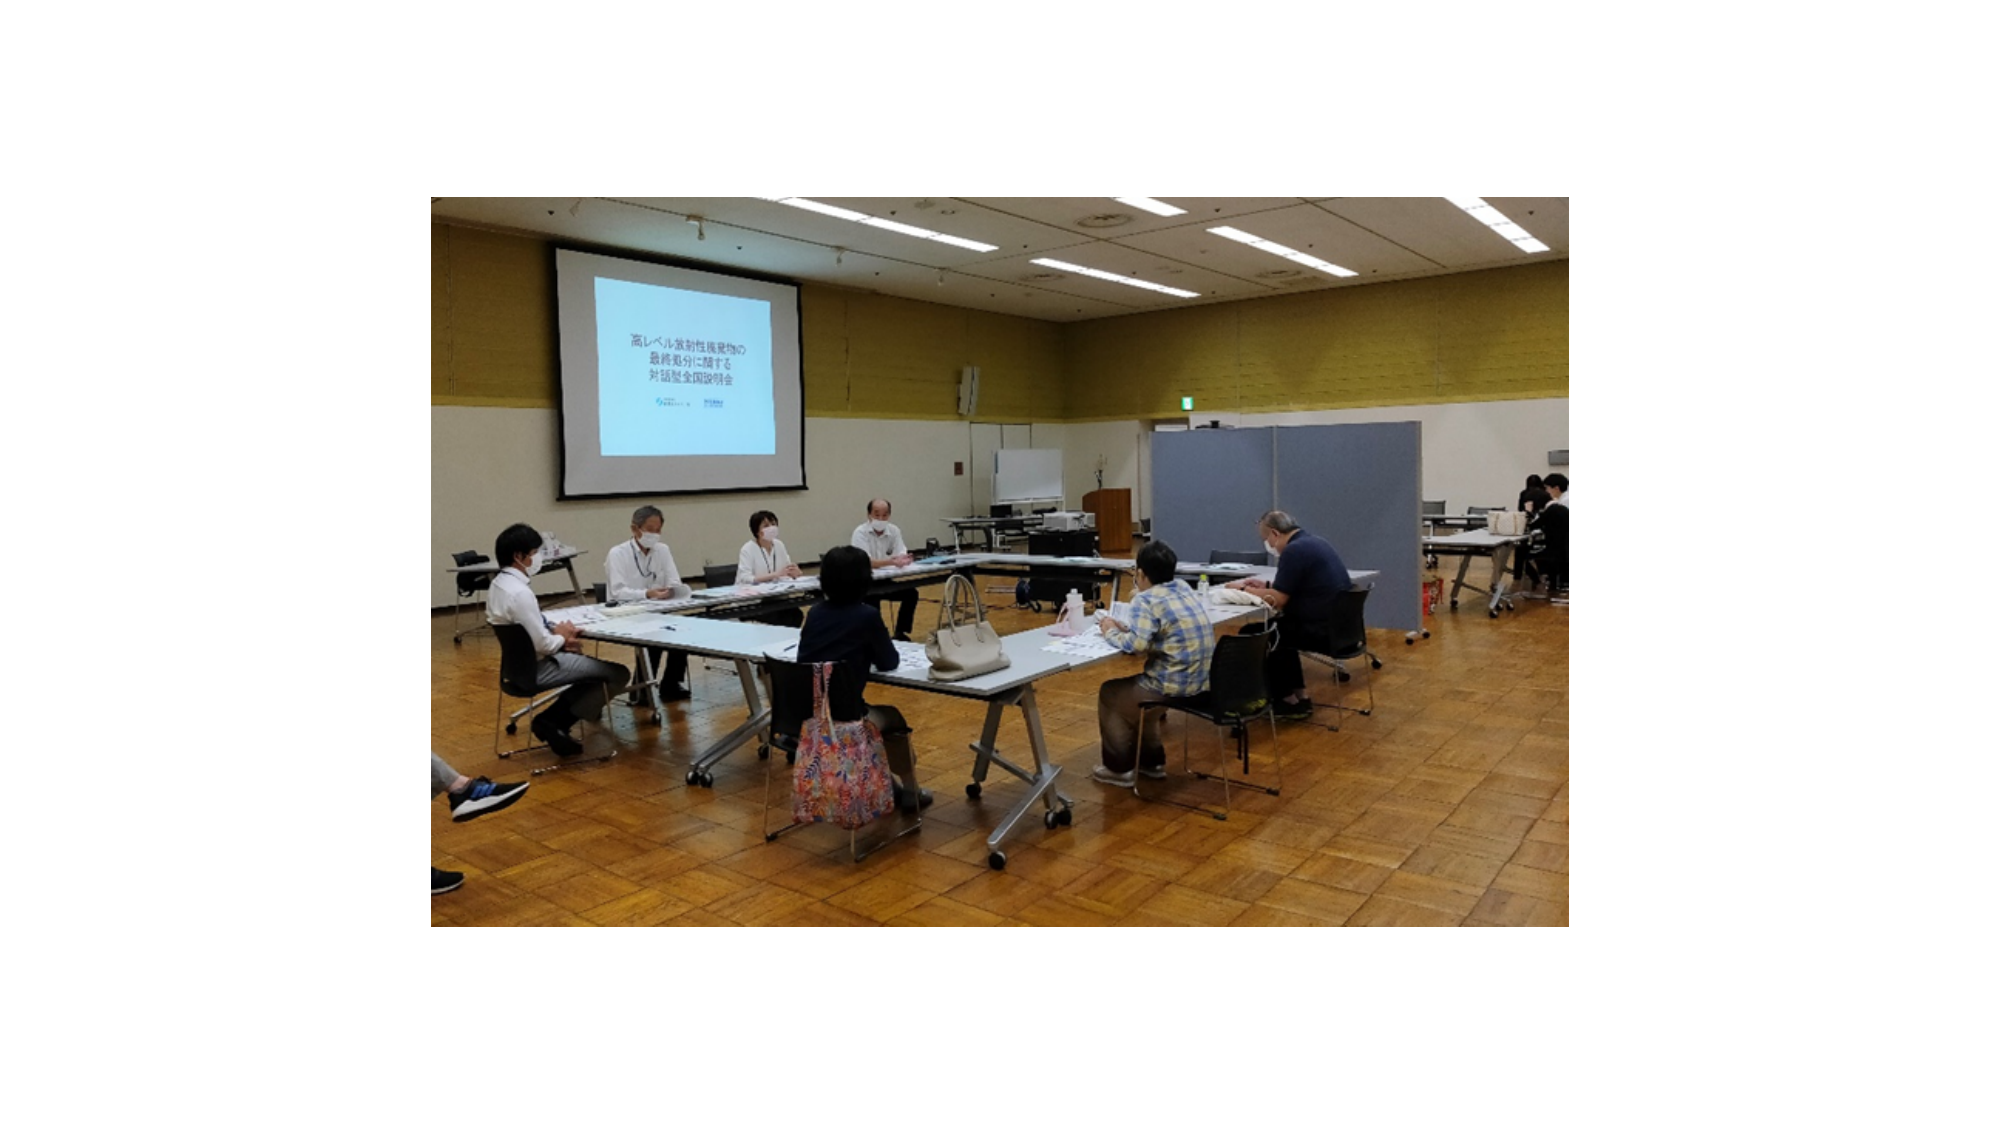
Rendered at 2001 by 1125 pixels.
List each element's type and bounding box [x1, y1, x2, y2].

picture [431, 197, 1569, 928]
